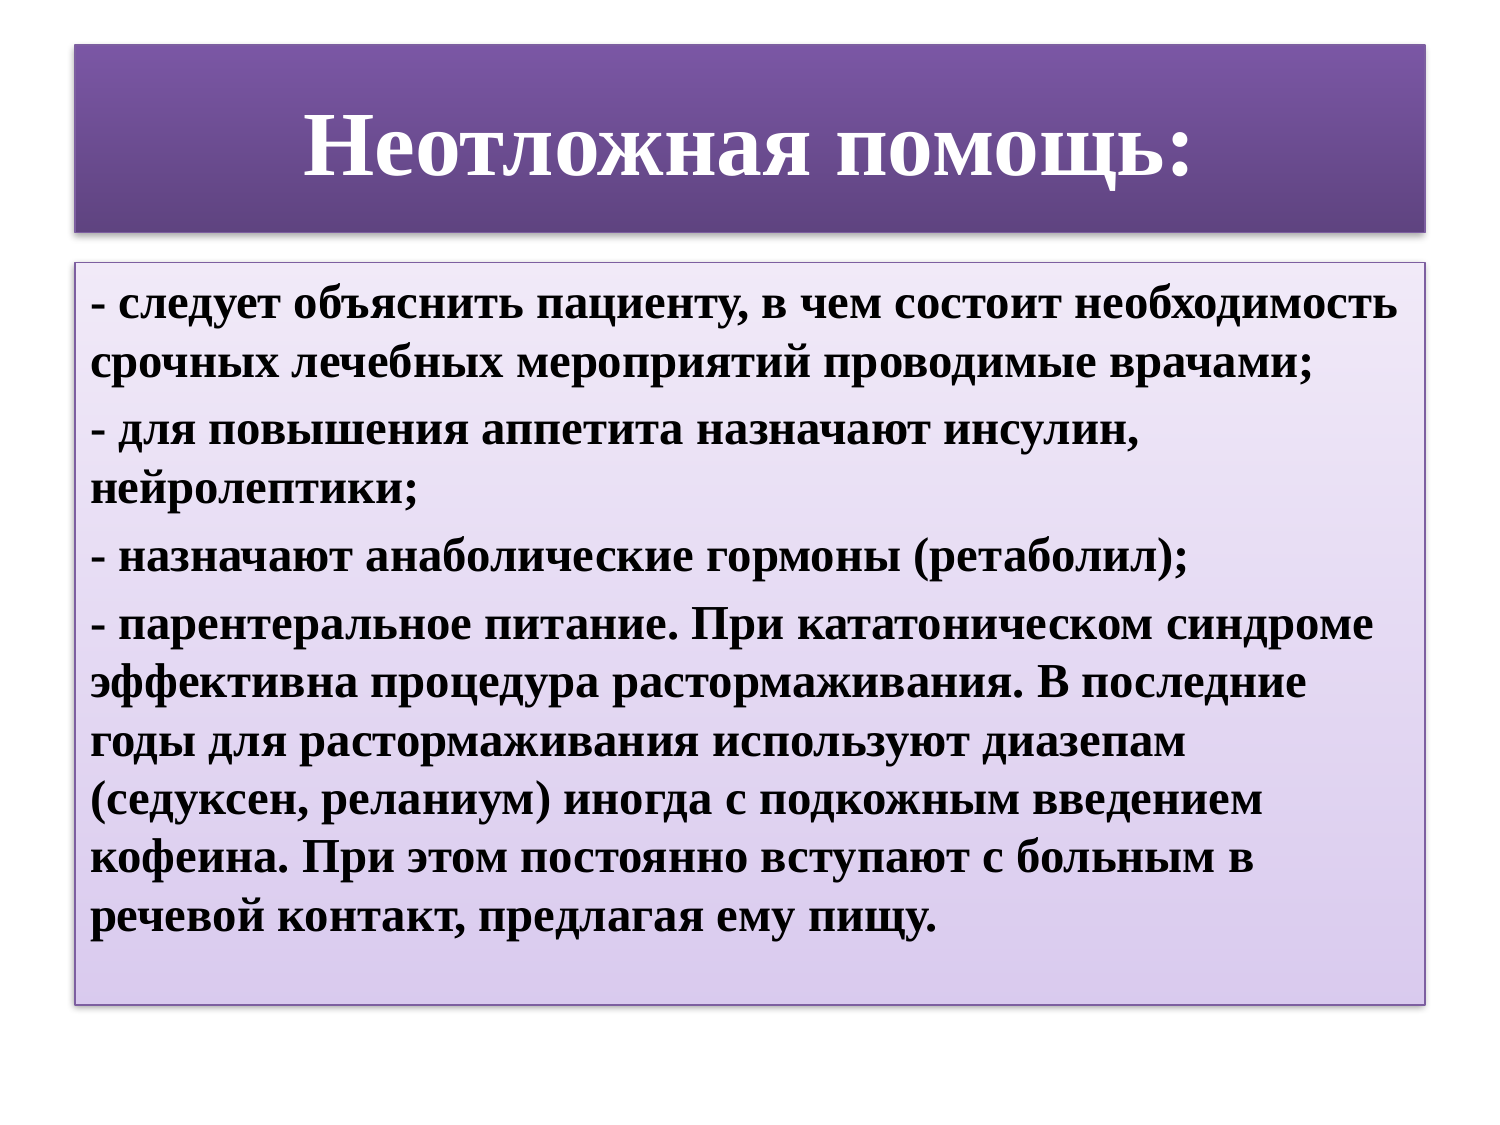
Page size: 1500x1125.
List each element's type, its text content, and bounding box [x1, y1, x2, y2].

list - следует объяснить пациенту, в чем состоит необходимость срочных лечебных мероприятий проводимые врачами; - для повышения аппетита назначают инсулин, нейролептики; - назначают анаболические гормоны (ретаболил); - парентеральное питание. При кататоническом синдроме эффективна процедура растормаживания. В последние годы для растормаживания используют диазепам (седуксен, реланиум) иногда с подкожным введением кофеина. При этом постоянно вступают с больным в речевой контакт, предлагая ему пищу. [74, 262, 1426, 1006]
title Неотложная помощь: [74, 44, 1426, 233]
